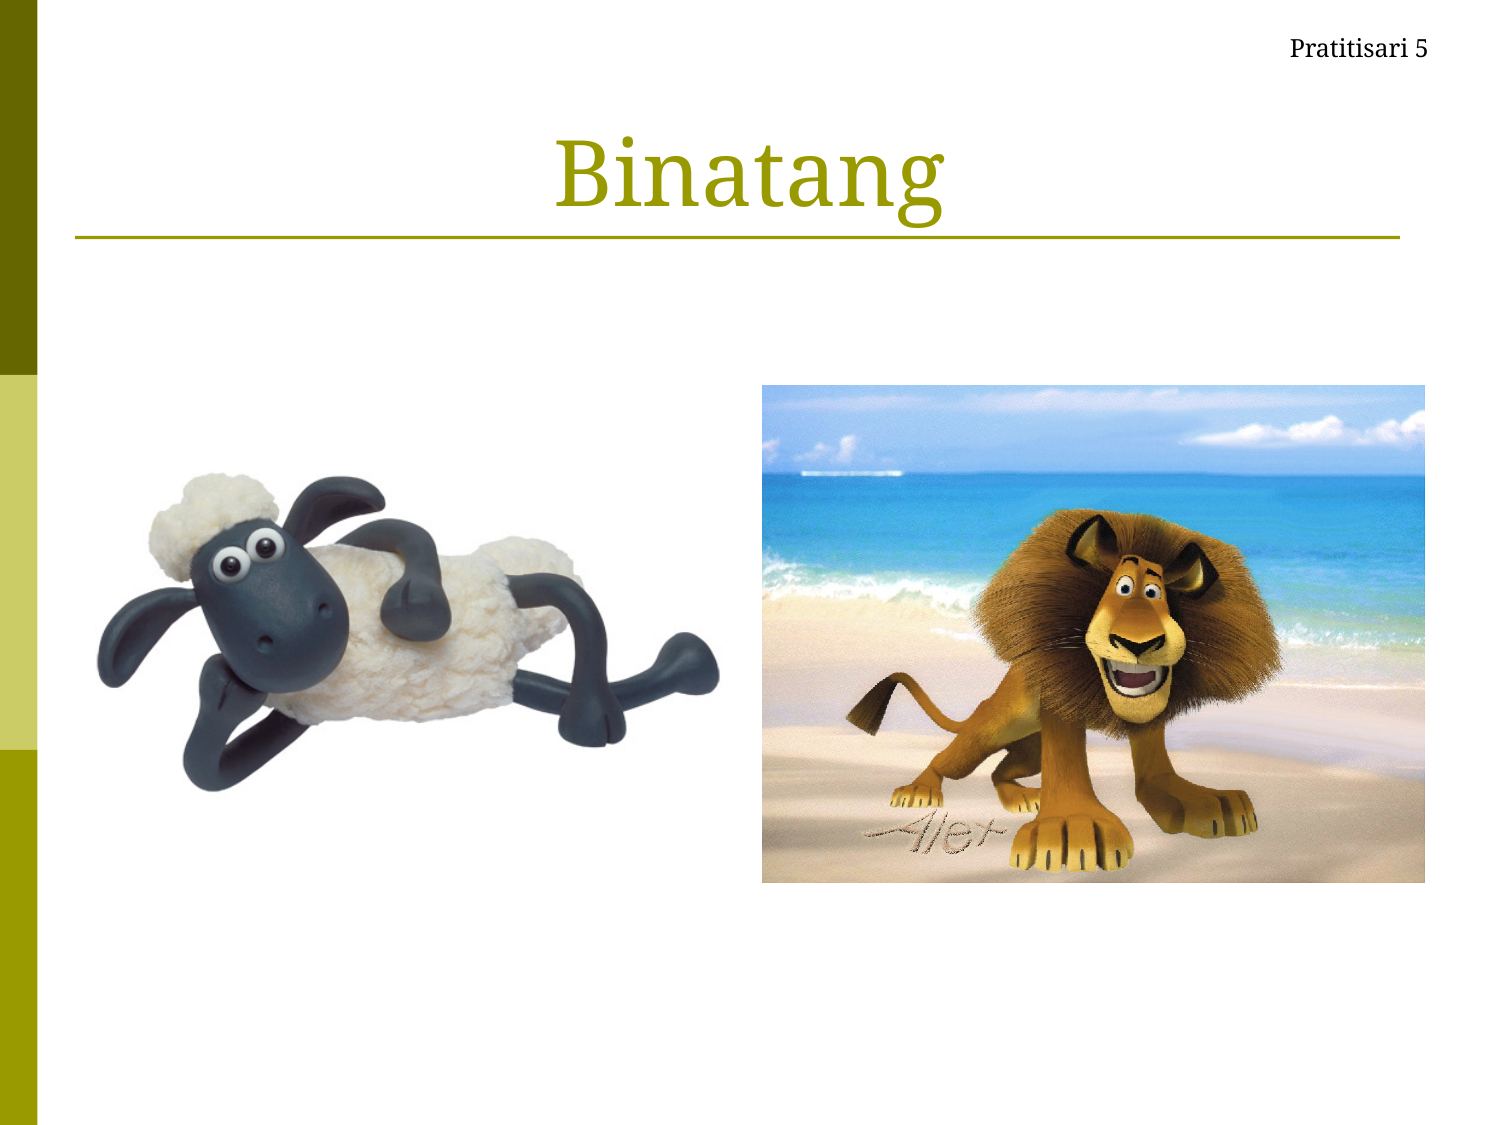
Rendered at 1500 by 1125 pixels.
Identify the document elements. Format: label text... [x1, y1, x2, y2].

title Binatang [74, 45, 1426, 233]
text_box Pratitisari 5 [1274, 24, 1500, 70]
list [762, 385, 1426, 883]
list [74, 442, 738, 826]
